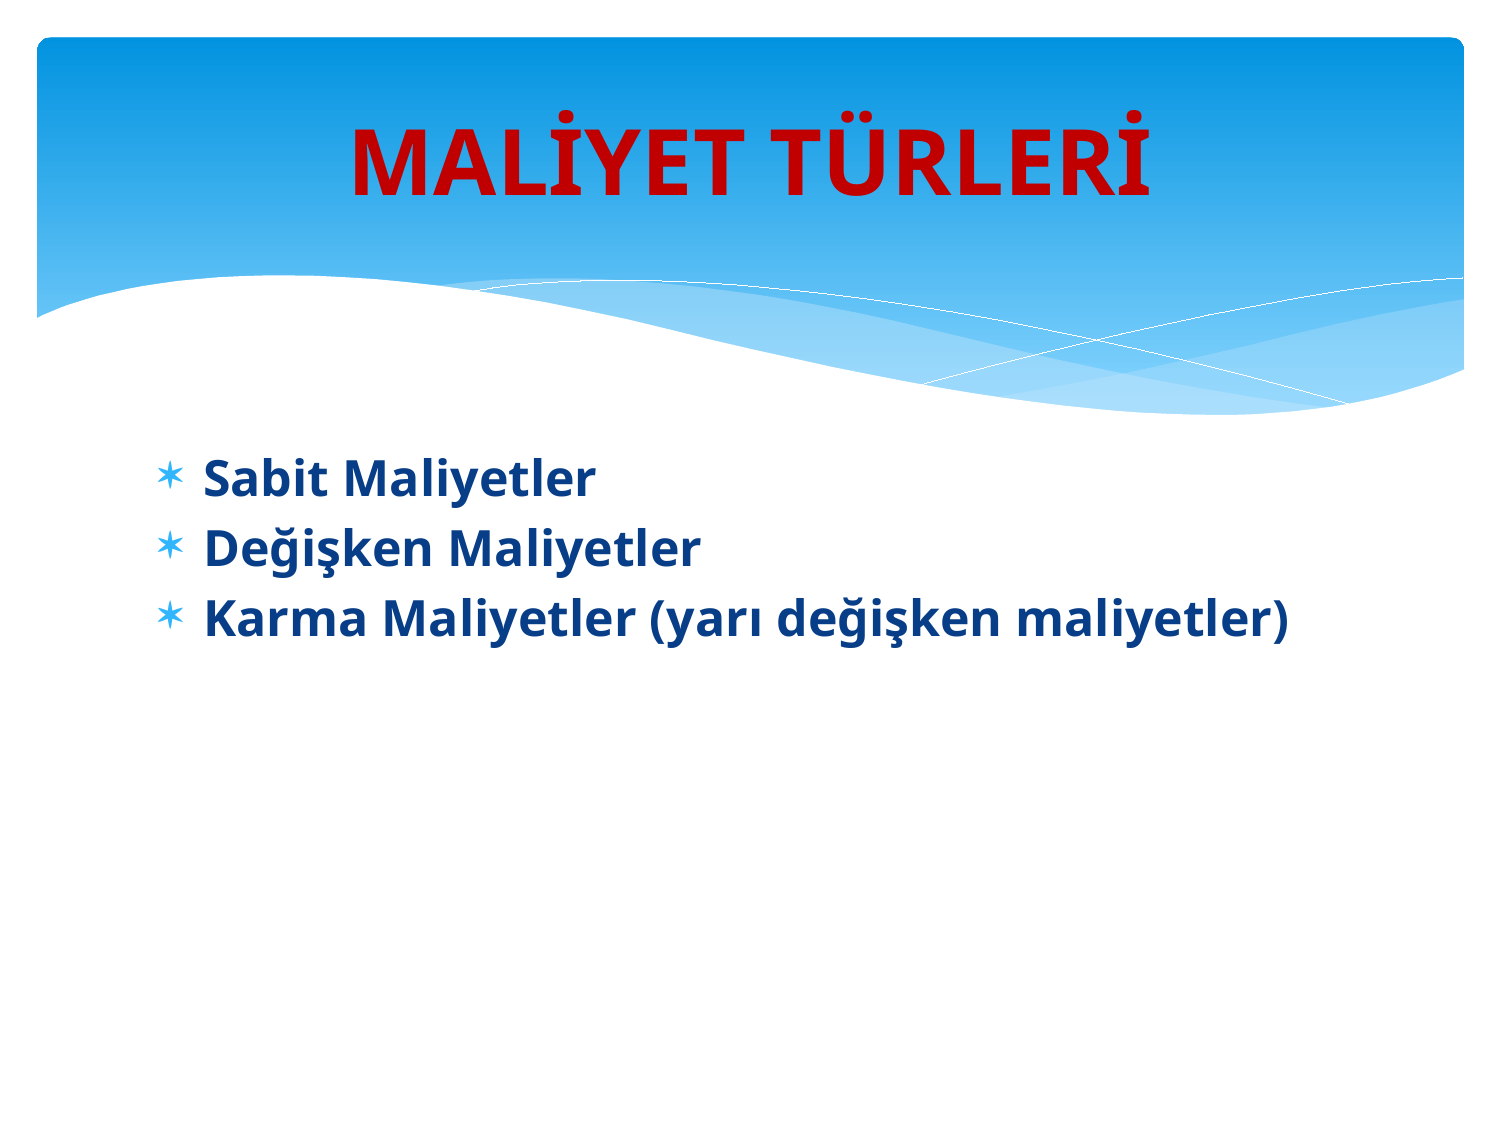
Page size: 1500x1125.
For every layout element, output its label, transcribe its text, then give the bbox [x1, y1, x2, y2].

title MALİYET TÜRLERİ [75, 55, 1425, 261]
list Sabit Maliyetler Değişken Maliyetler Karma Maliyetler (yarı değişken maliyetler) [143, 438, 1359, 1005]
